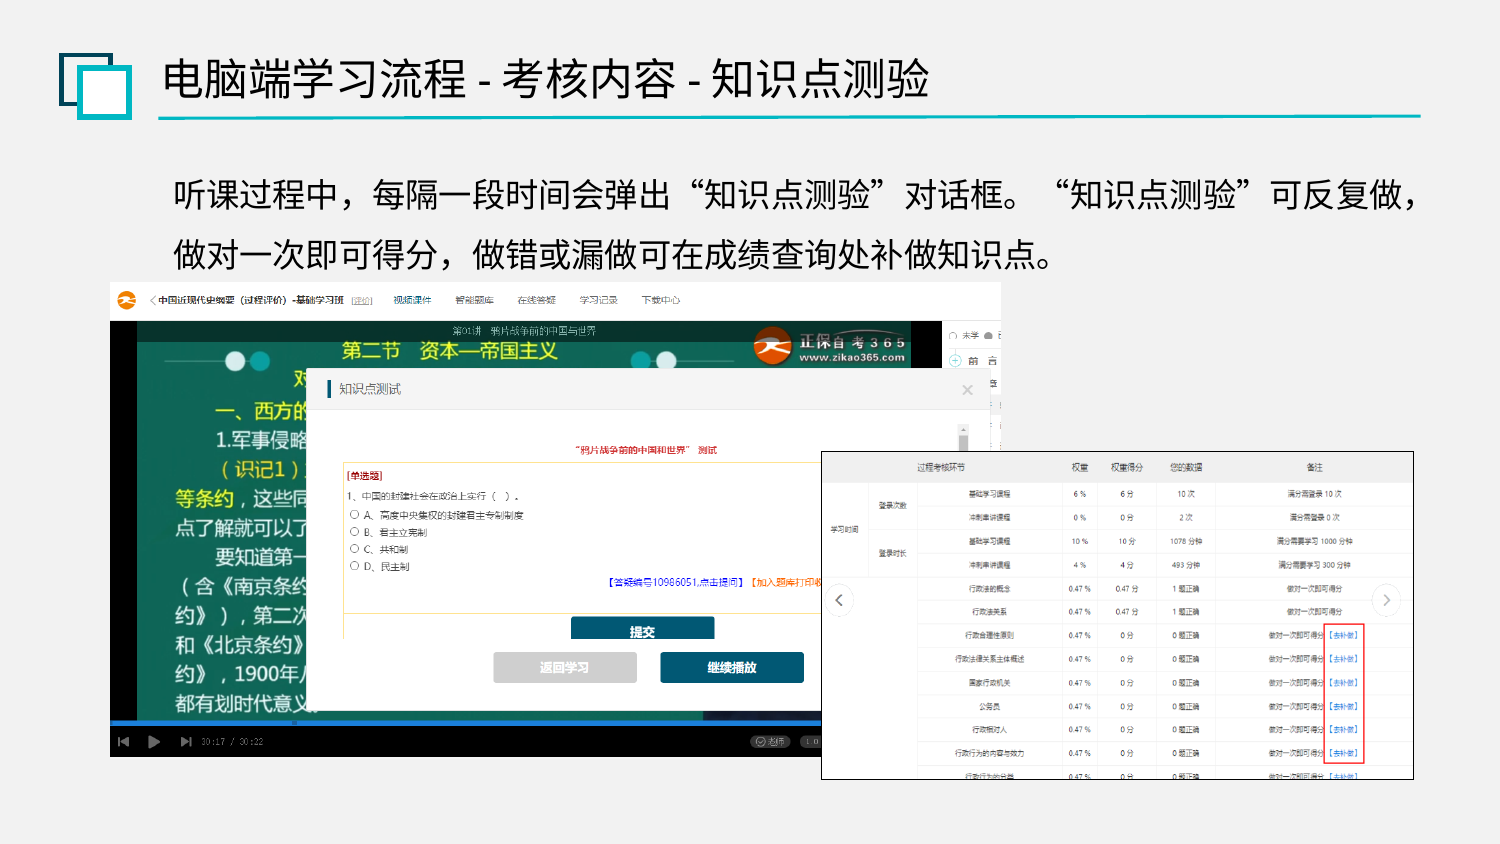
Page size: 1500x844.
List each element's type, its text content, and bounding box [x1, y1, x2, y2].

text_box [61, 54, 130, 118]
picture [109, 282, 1414, 781]
text_box 电脑端学习流程-考核内容-知识点测验 [149, 45, 1421, 110]
text_box 听课过程中，每隔一段时间会弹出“知识点测验”对话框。“知识点测验”可反复做，做对一次即可得分，做错或漏做可在成绩查询处补做知识点。 [158, 146, 1421, 282]
